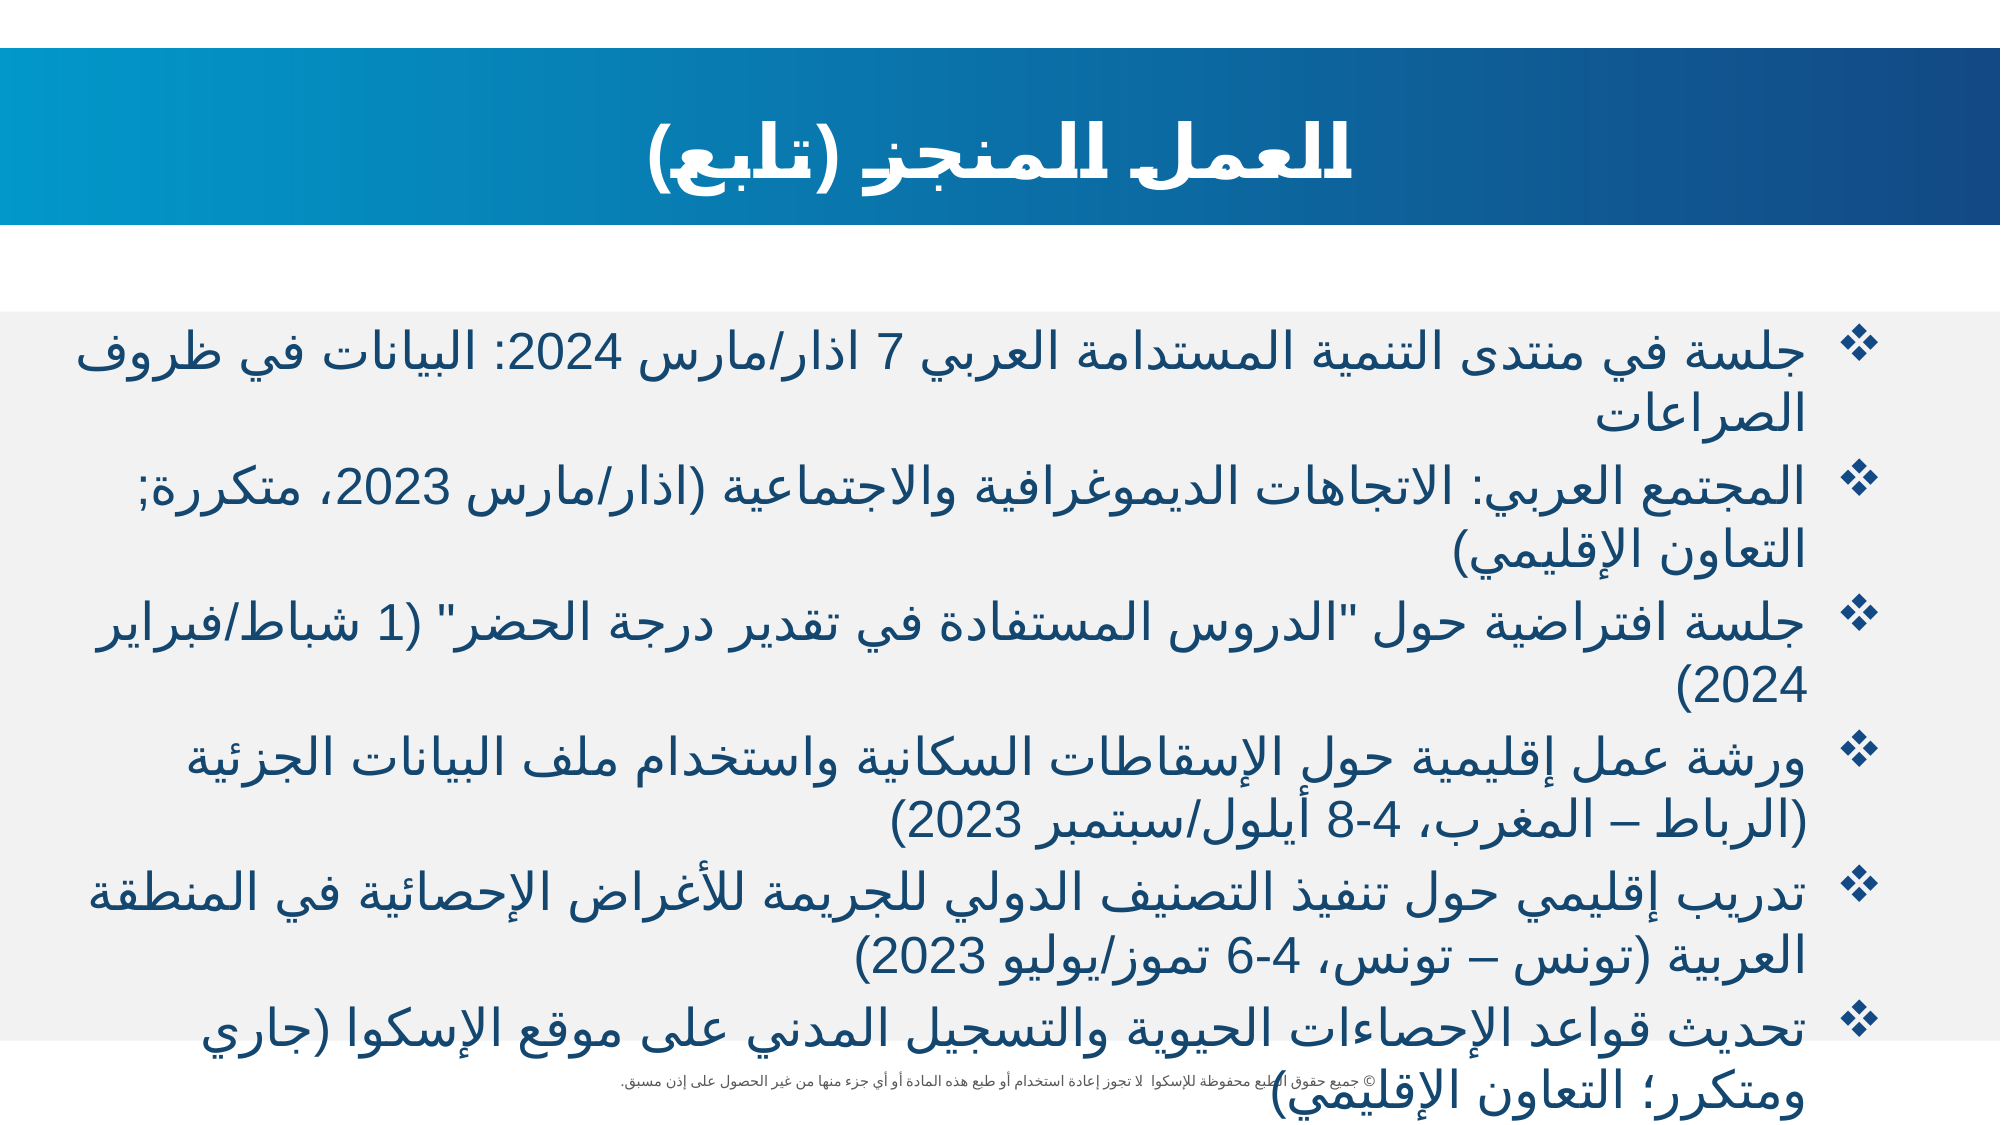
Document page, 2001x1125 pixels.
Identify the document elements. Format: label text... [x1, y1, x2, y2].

list جلسة في منتدى التنمية المستدامة العربي 7 اذار/مارس 2024: البيانات في ظروف الصراعات المجتمع العربي: الاتجاهات الديموغرافية والاجتماعية (اذار/مارس 2023، متكررة; التعاون الإقليمي) جلسة افتراضية حول "الدروس المستفادة في تقدير درجة الحضر" (1 شباط/فبراير 2024) ورشة عمل إقليمية حول الإسقاطات السكانية واستخدام ملف البيانات الجزئية (الرباط – المغرب، 4-8 أيلول/سبتمبر 2023) تدريب إقليمي حول تنفيذ التصنيف الدولي للجريمة للأغراض الإحصائية في المنطقة العربية (تونس – تونس، 4-6 تموز/يوليو 2023) تحديث قواعد الإحصاءات الحيوية والتسجيل المدني على موقع الإسكوا (جاري ومتكرر؛ التعاون الإقليمي) [23, 309, 1987, 1042]
subtitle العمل المنجز (تابع) [93, 96, 1907, 217]
